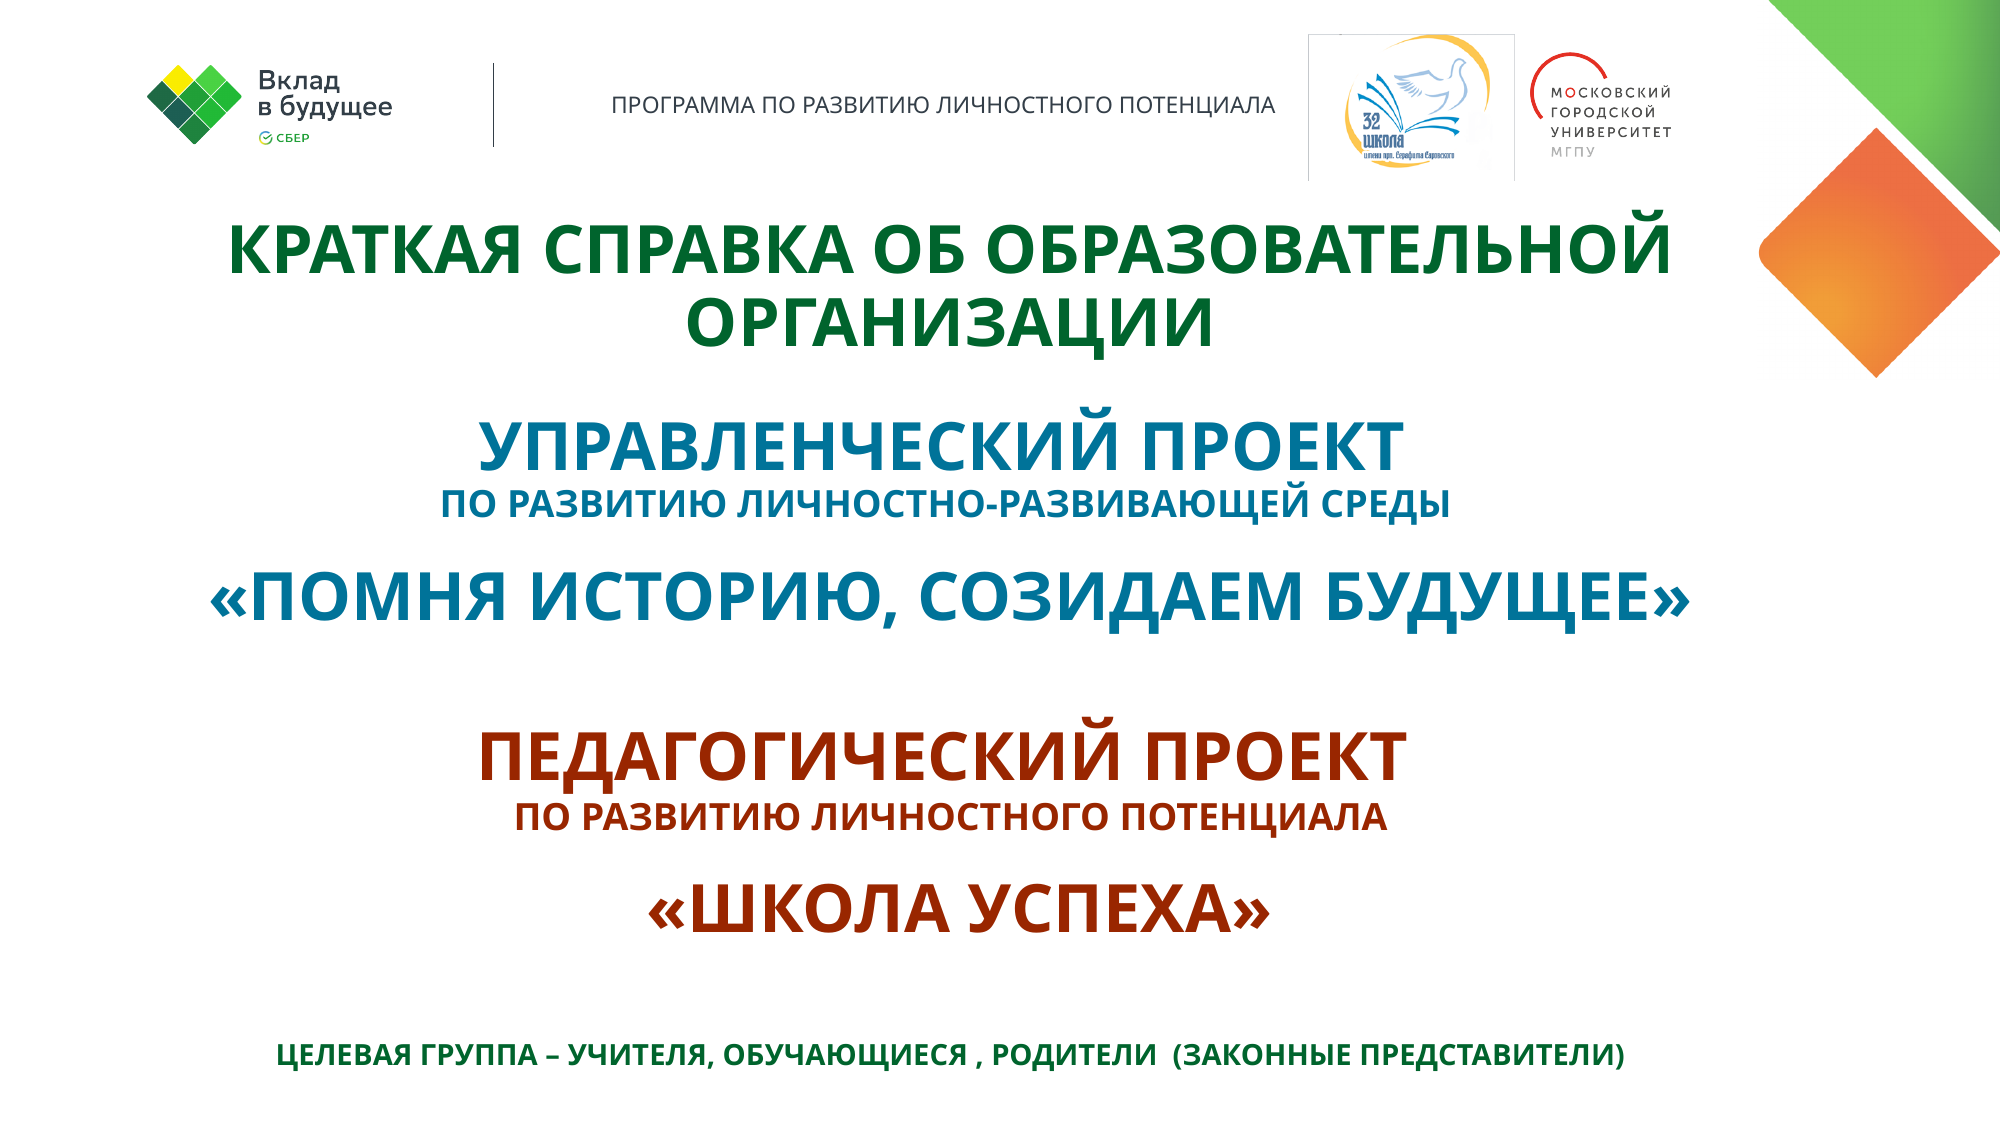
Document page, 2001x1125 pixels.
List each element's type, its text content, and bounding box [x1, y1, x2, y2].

picture [1530, 52, 1671, 157]
picture [1307, 34, 1515, 181]
picture [1757, 0, 2000, 380]
picture [147, 65, 392, 145]
text_box КРАТКАЯ СПРАВКА ОБ Образовательной Организации Управленческий проект по развитию личностно-развивающей среды «Помня историю, созидаем будущее» Педагогический проект по развитию личностного потенциала «Школа Успеха» Целевая группа – учителя, обучающиеся , родители (законные представители) [50, 216, 1852, 1125]
